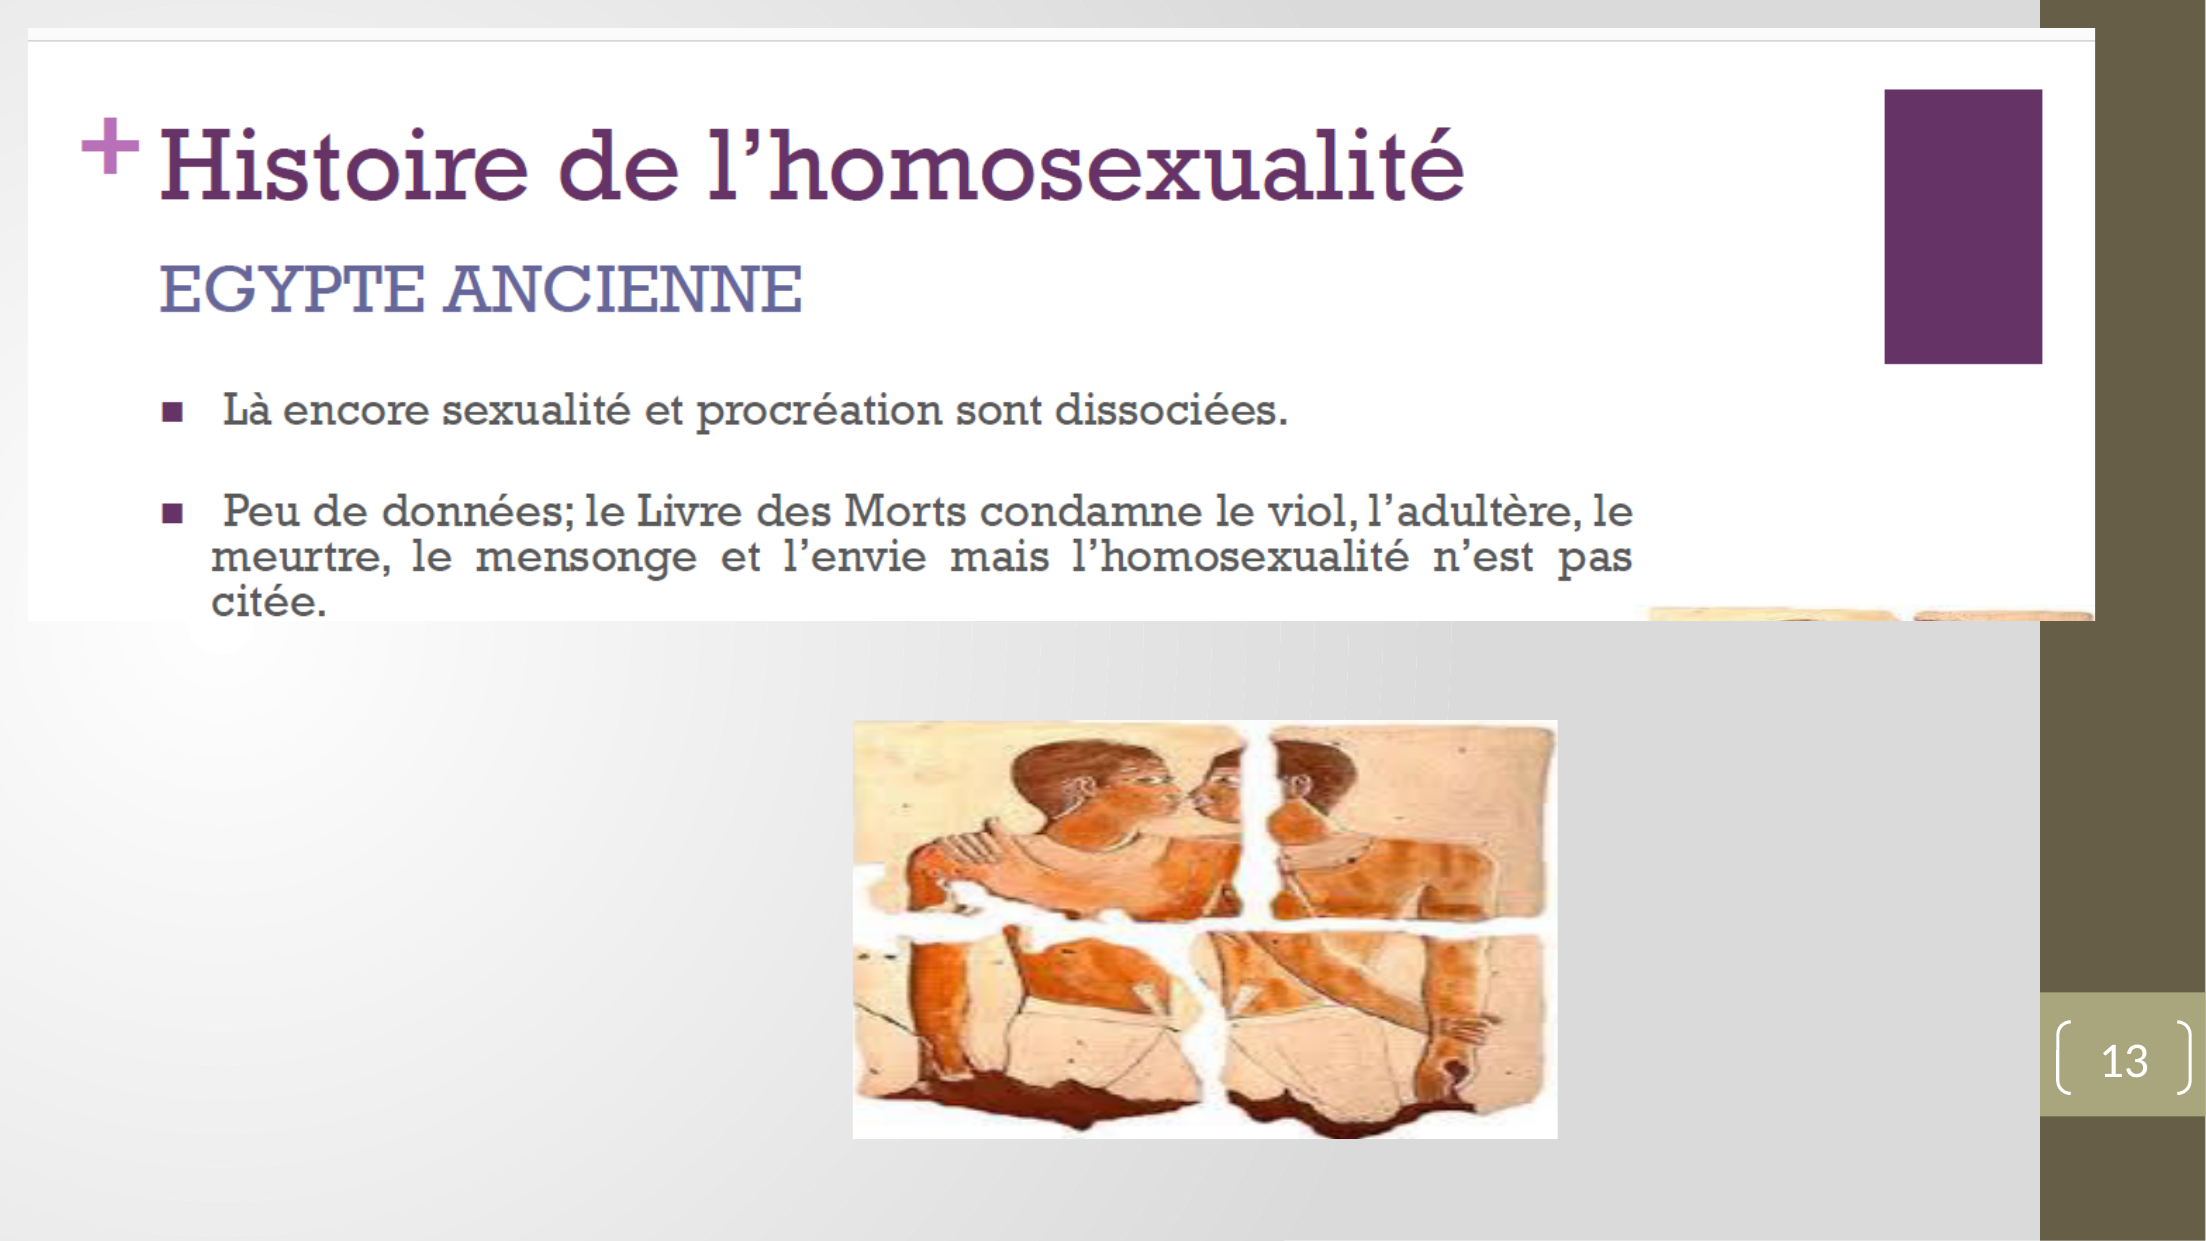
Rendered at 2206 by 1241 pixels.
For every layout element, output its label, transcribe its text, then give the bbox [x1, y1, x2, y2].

slide_number 13 [2056, 1020, 2192, 1096]
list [27, 27, 2096, 621]
picture [852, 719, 1559, 1139]
